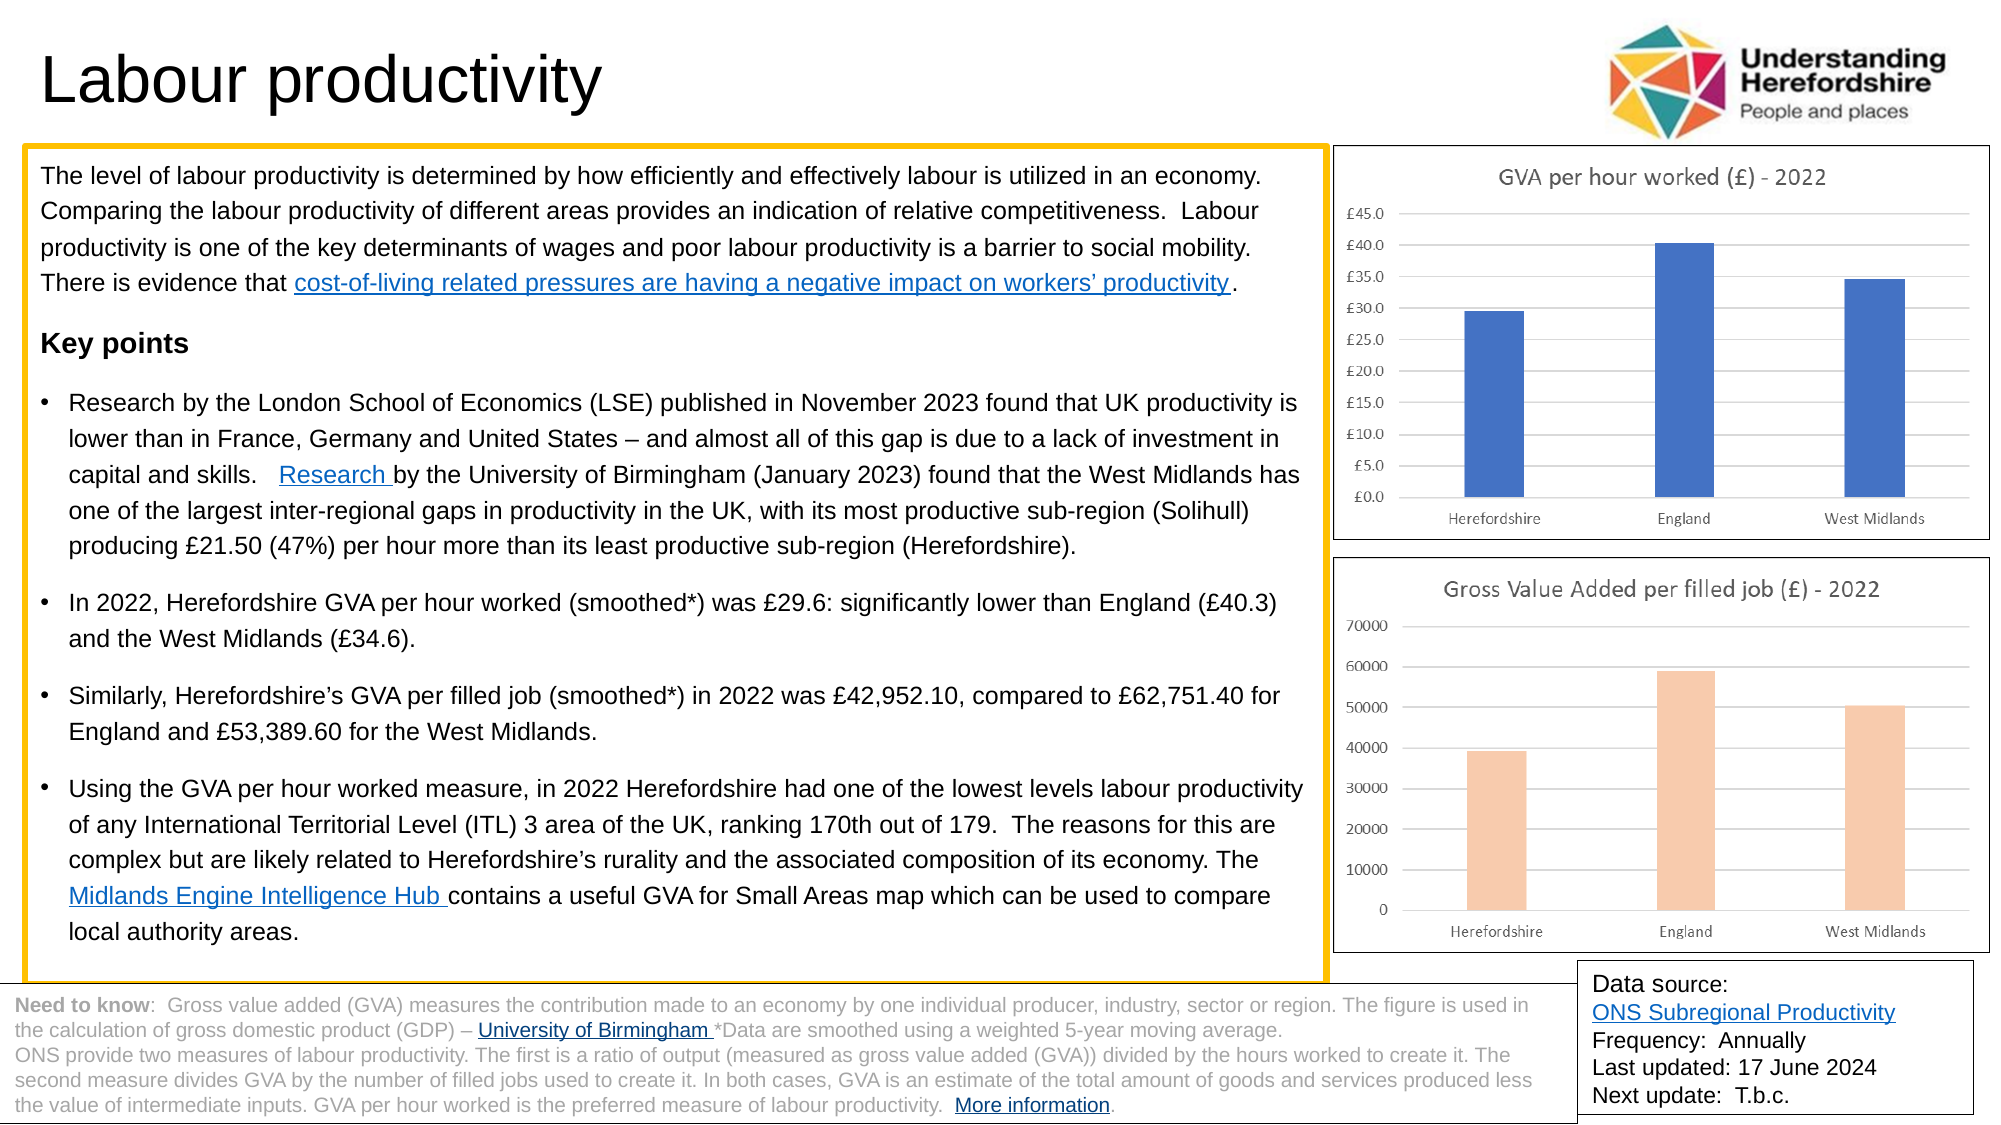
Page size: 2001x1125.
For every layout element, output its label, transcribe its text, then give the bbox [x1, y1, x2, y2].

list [1333, 145, 1990, 541]
list The level of labour productivity is determined by how efficiently and effectively labour is utilized in an economy. Comparing the labour productivity of different areas provides an indication of relative competitiveness. Labour productivity is one of the key determinants of wages and poor labour productivity is a barrier to social mobility. There is evidence that cost-of-living related pressures are having a negative impact on workers’ productivity. Key points Research by the London School of Economics (LSE) published in November 2023 found that UK productivity is lower than in France, Germany and United States – and almost all of this gap is due to a lack of investment in capital and skills. Research by the University of Birmingham (January 2023) found that the West Midlands has one of the largest inter-regional gaps in productivity in the UK, with its most productive sub-region (Solihull) producing £21.50 (47%) per hour more than its least productive sub-region (Herefordshire). In 2022, Herefordshire GVA per hour worked (smoothed*) was £29.6: significantly lower than England (£40.3) and the West Midlands (£34.6). Similarly, Herefordshire’s GVA per filled job (smoothed*) in 2022 was £42,952.10, compared to £62,751.40 for England and £53,389.60 for the West Midlands. Using the GVA per hour worked measure, in 2022 Herefordshire had one of the lowest levels labour productivity of any International Territorial Level (ITL) 3 area of the UK, ranking 170th out of 179. The reasons for this are complex but are likely related to Herefordshire’s rurality and the associated composition of its economy. The Midlands Engine Intelligence Hub contains a useful GVA for Small Areas map which can be used to compare local authority areas. [25, 145, 1327, 983]
picture [1596, 8, 1952, 145]
text_box Data source: ONS Subregional Productivity Frequency: Annually Last updated: 17 June 2024 Next update: T.b.c. [1577, 960, 1974, 1115]
title Labour productivity [25, 25, 671, 125]
picture [1333, 557, 1990, 953]
text_box Need to know: Gross value added (GVA) measures the contribution made to an economy by one individual producer, industry, sector or region. The figure is used in the calculation of gross domestic product (GDP) – University of Birmingham *Data are smoothed using a weighted 5-year moving average. ONS provide two measures of labour productivity. The first is a ratio of output (measured as gross value added (GVA)) divided by the hours worked to create it. The second measure divides GVA by the number of filled jobs used to create it. In both cases, GVA is an estimate of the total amount of goods and services produced less the value of intermediate inputs. GVA per hour worked is the preferred measure of labour productivity. More information. [0, 983, 1578, 1124]
